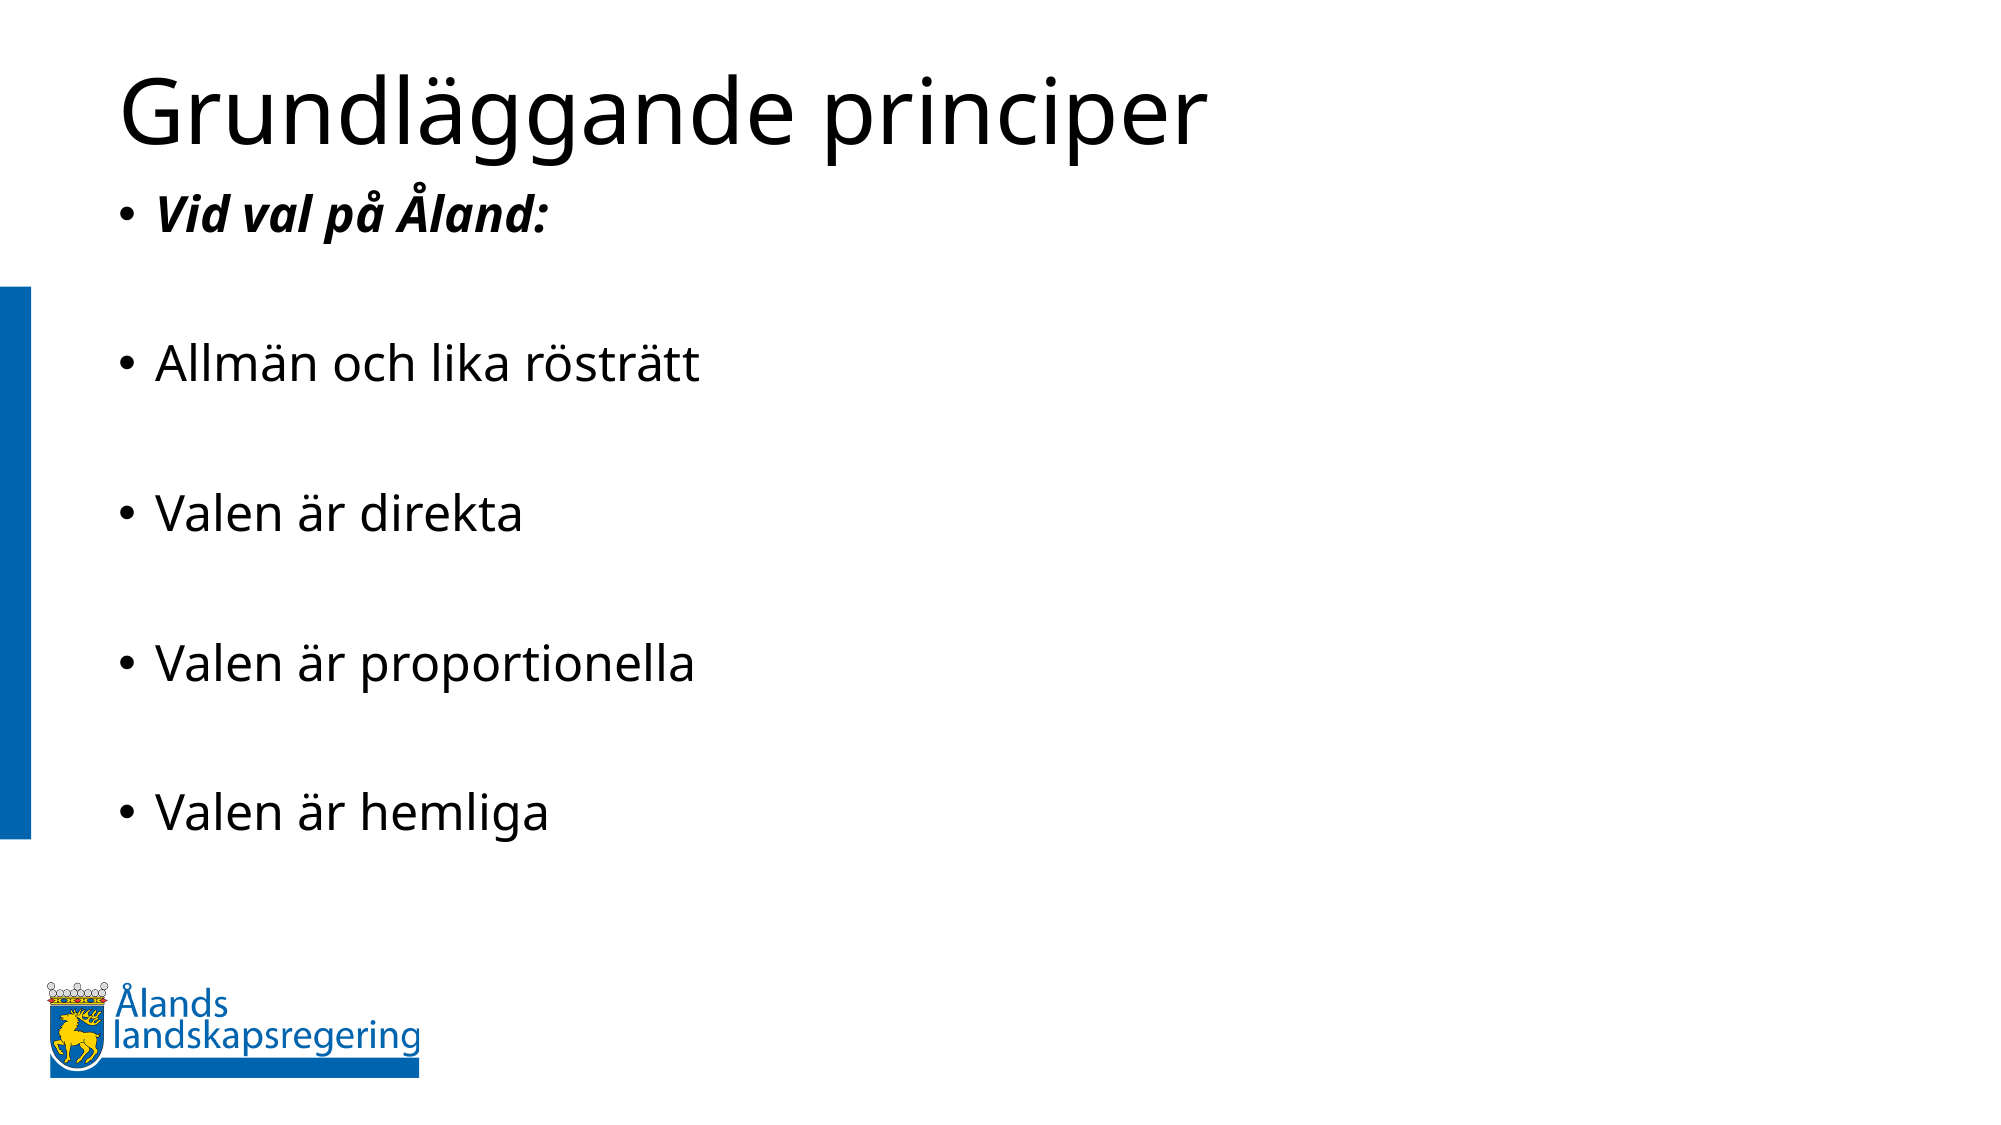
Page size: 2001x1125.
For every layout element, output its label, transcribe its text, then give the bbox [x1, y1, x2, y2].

list Vid val på Åland: Allmän och lika rösträtt Valen är direkta Valen är proportionella Valen är hemliga [118, 188, 1825, 922]
picture [47, 980, 420, 1078]
title Grundläggande principer [118, 64, 1825, 188]
